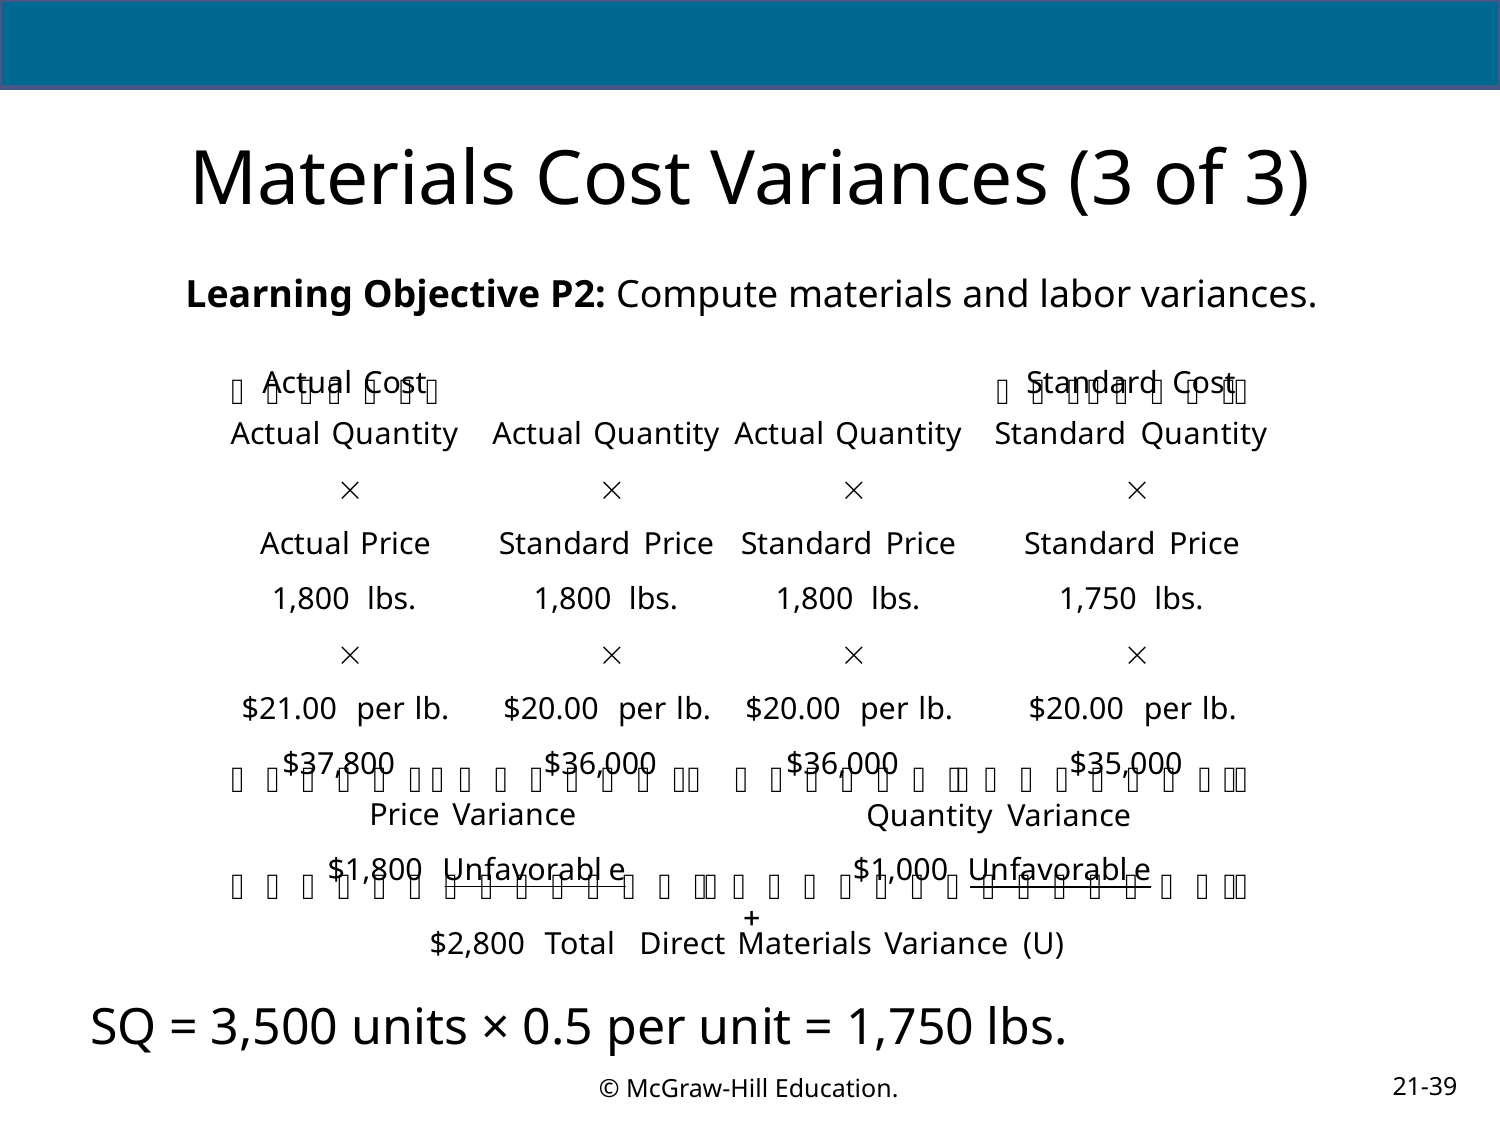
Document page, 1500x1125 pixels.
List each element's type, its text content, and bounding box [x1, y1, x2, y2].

title Materials Cost Variances (3 of 3) [24, 87, 1476, 262]
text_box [224, 362, 1278, 970]
list SQ = 3,500 units × 0.5 per unit = 1,750 lbs. [74, 987, 1438, 1063]
list Learning Objective P2: Compute materials and labor variances. [15, 262, 1488, 326]
